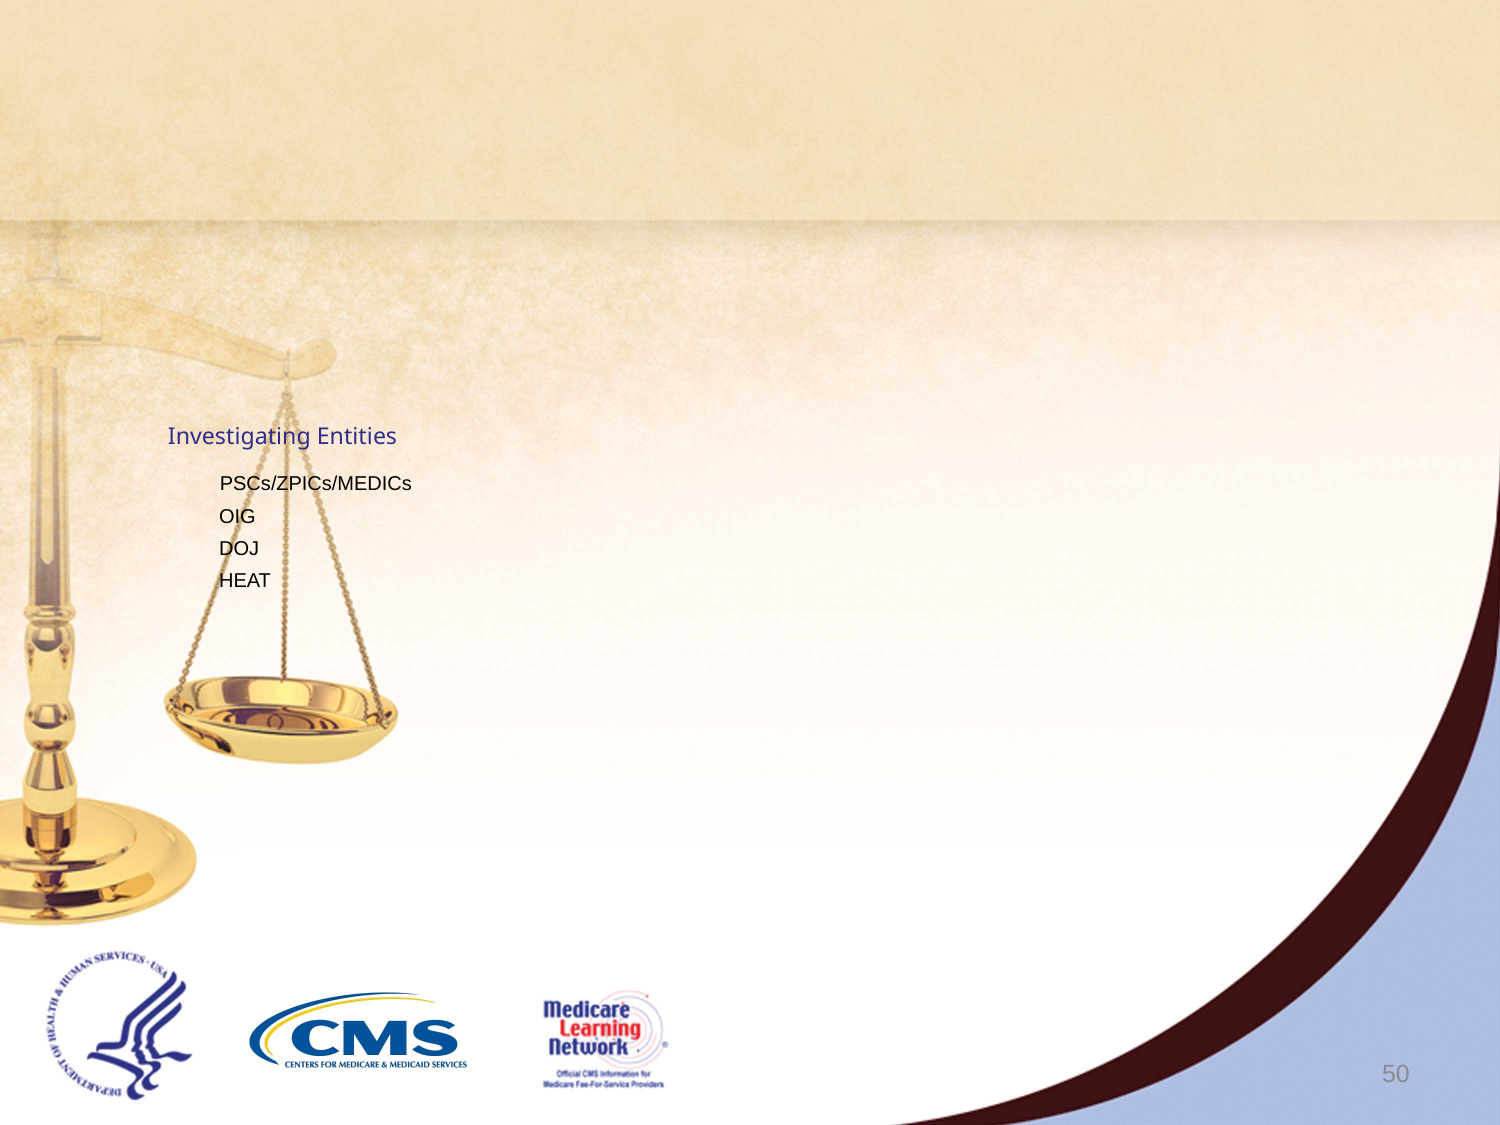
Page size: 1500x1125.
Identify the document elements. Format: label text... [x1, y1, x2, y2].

title Investigating Entities PSCs/ZPICs/MEDICs OIG DOJ HEAT [75, 413, 1425, 602]
slide_number 50 [1074, 1042, 1425, 1103]
picture [0, 0, 1500, 1125]
